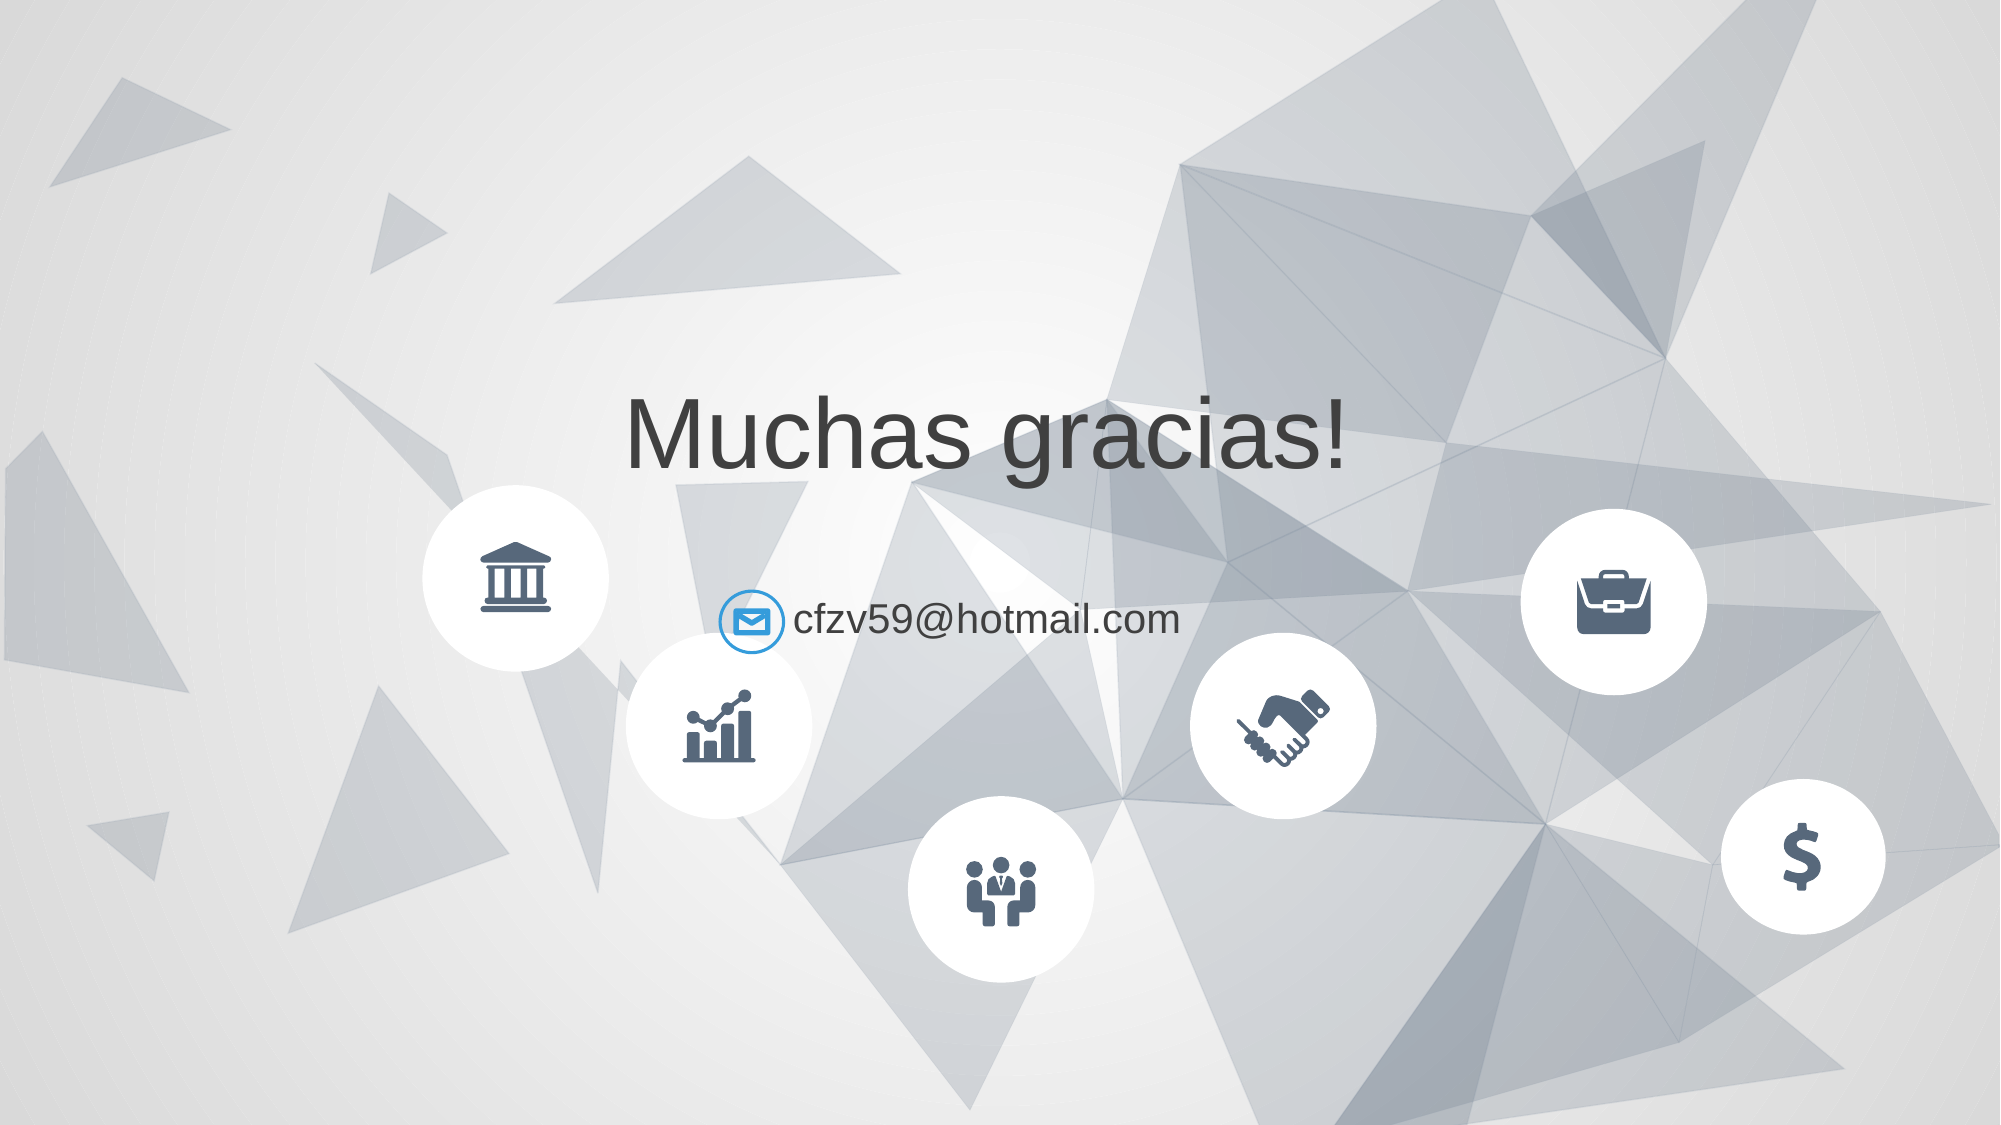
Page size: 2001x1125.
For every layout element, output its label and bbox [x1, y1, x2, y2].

text_box [1720, 778, 1886, 935]
text_box [720, 591, 784, 653]
text_box [422, 485, 609, 672]
text_box [1520, 508, 1708, 696]
text_box [907, 796, 1095, 983]
text_box [4, 0, 2000, 1125]
text_box [625, 632, 813, 820]
text_box [1190, 632, 1377, 820]
